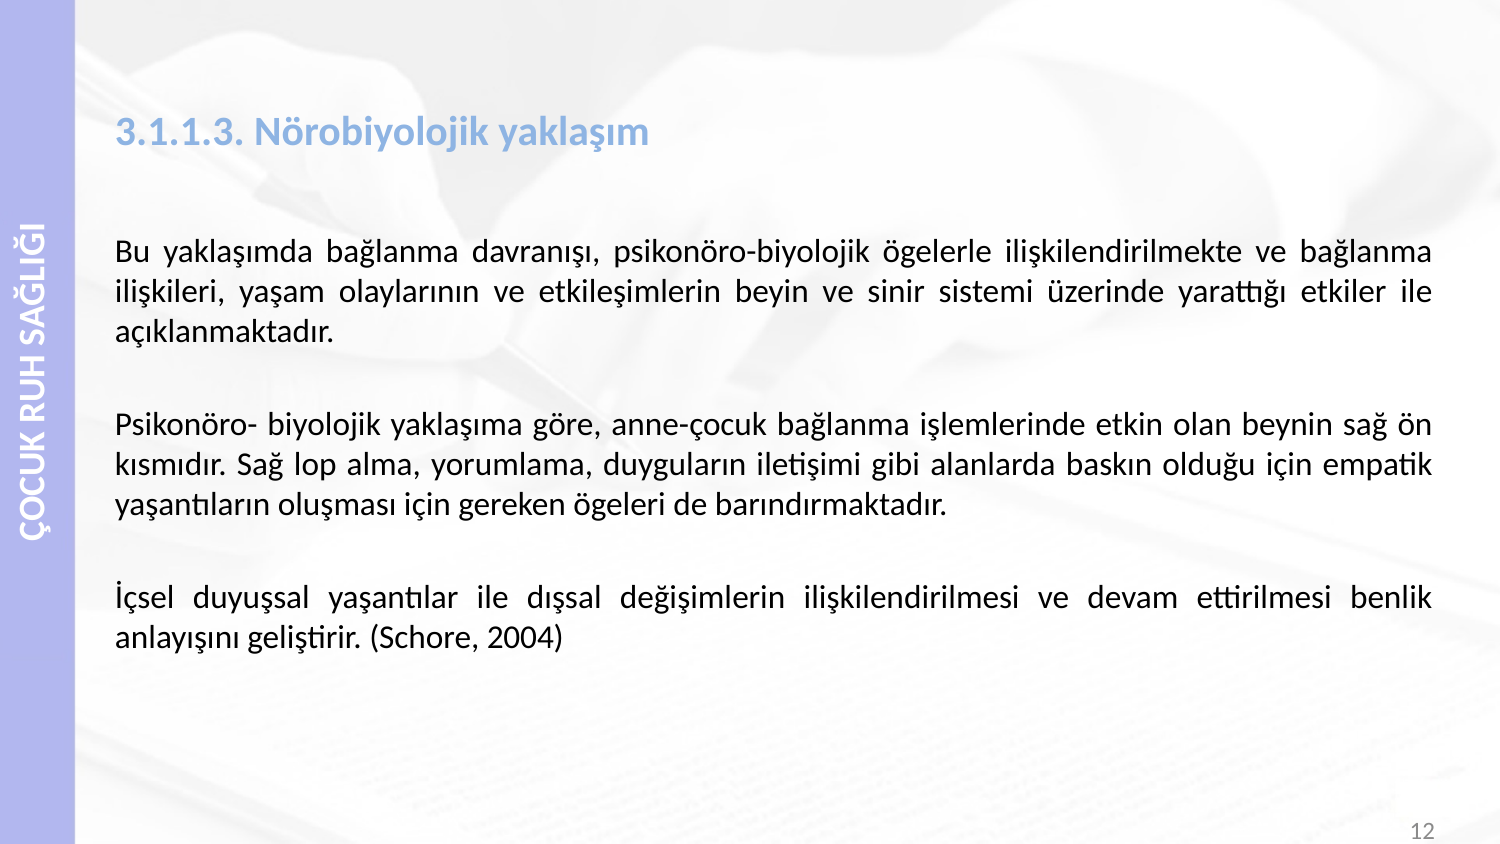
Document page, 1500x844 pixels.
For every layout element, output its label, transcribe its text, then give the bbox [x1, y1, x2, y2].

list Bu yaklaşımda bağlanma davranışı, psikonöro-biyolojik ögelerle ilişkilendirilmekte ve bağlanma ilişkileri, yaşam olaylarının ve etkileşimlerin beyin ve sinir sistemi üzerinde yarattığı etkiler ile açıklanmaktadır. Psikonöro- biyolojik yaklaşıma göre, anne-çocuk bağlanma işlemlerinde etkin olan beynin sağ ön kısmıdır. Sağ lop alma, yorumlama, duyguların iletişimi gibi alanlarda baskın olduğu için empatik yaşantıların oluşması için gereken ögeleri de barındırmaktadır. İçsel duyuşsal yaşantılar ile dışsal değişimlerin ilişkilendirilmesi ve devam ettirilmesi benlik anlayışını geliştirir. (Schore, 2004) [99, 221, 1450, 779]
picture [0, 0, 1500, 844]
title 3.1.1.3. Nörobiyolojik yaklaşım [99, 58, 1450, 200]
